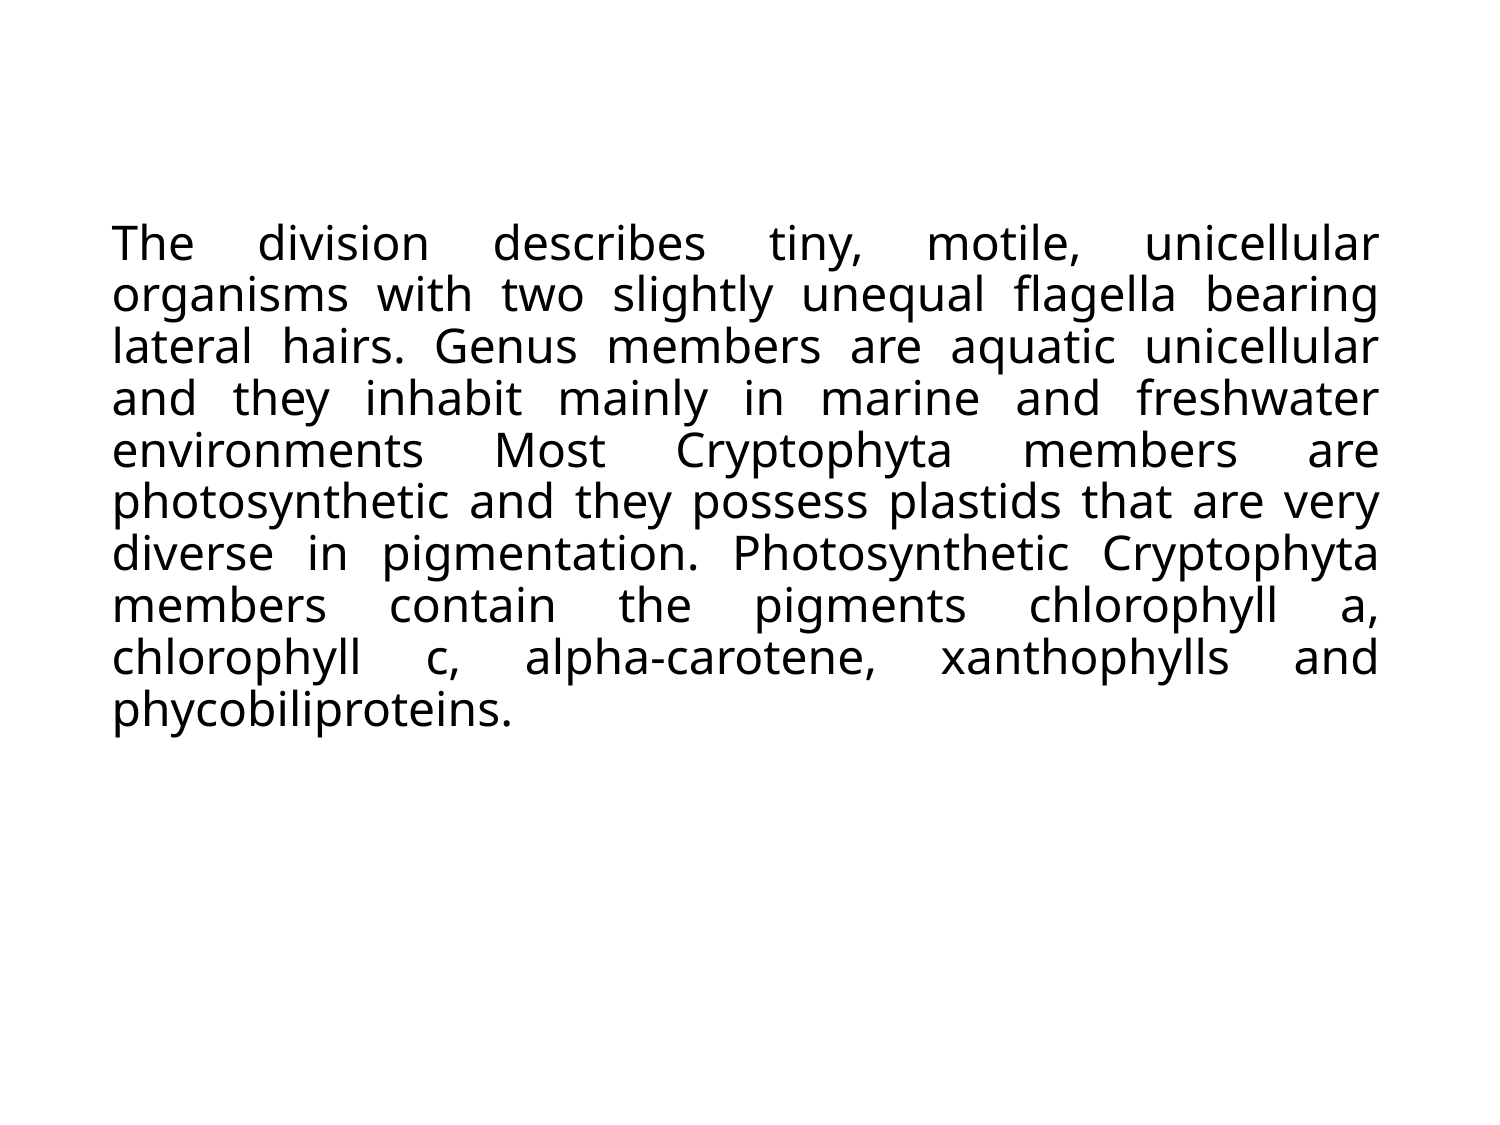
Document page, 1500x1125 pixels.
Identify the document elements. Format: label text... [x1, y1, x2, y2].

title The division describes tiny, motile, unicellular organisms with two slightly unequal flagella bearing lateral hairs. Genus members are aquatic unicellular and they inhabit mainly in marine and freshwater environments Most Cryptophyta members are photosynthetic and they possess plastids that are very diverse in pigmentation. Photosynthetic Cryptophyta members contain the pigments chlorophyll a, chlorophyll c, alpha-carotene, xanthophylls and phycobiliproteins. [96, 209, 1397, 746]
